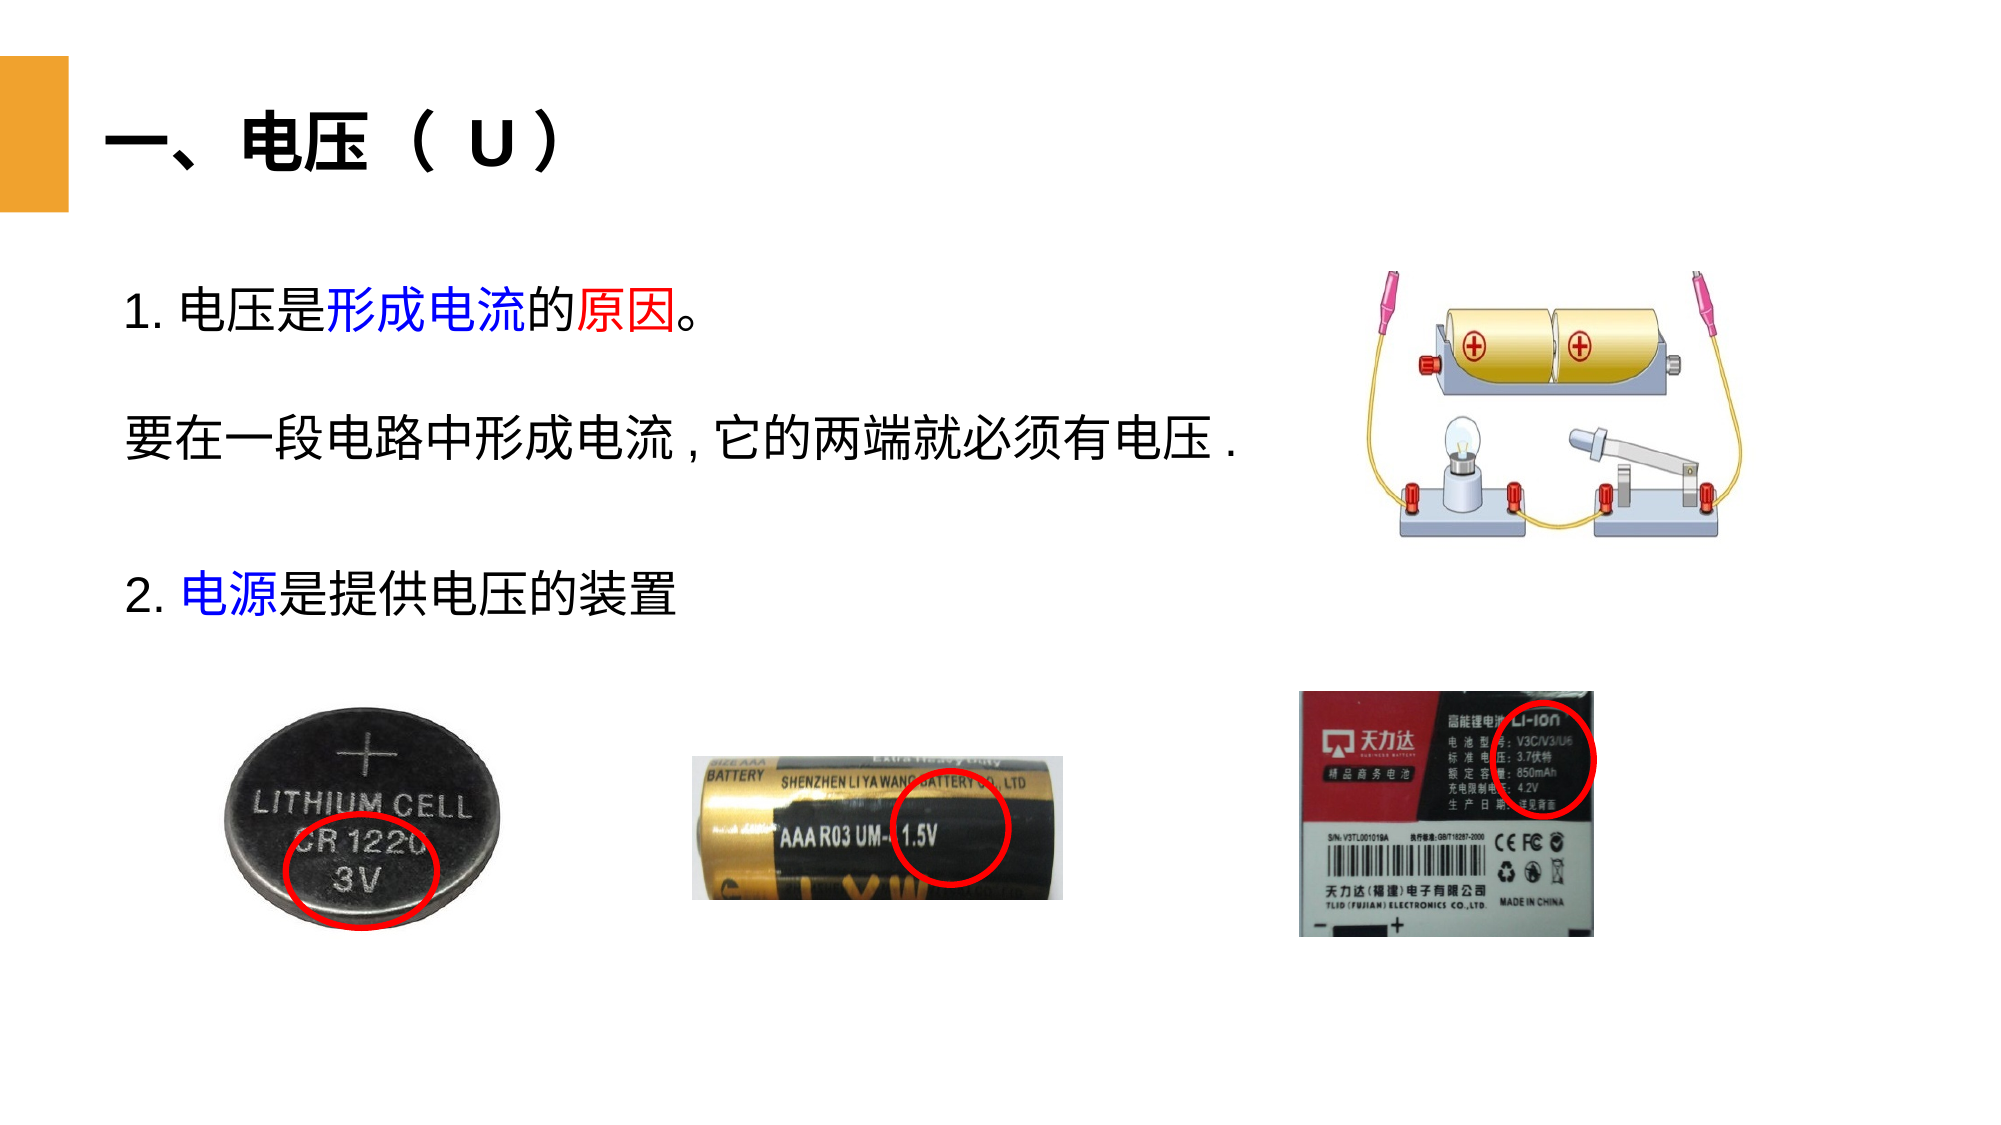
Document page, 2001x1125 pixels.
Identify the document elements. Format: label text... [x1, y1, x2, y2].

picture [1335, 271, 1774, 549]
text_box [217, 697, 506, 943]
text_box 要在一段电路中形成电流,它的两端就必须有电压. [109, 399, 1335, 475]
text_box 2.电源是提供电压的装置 [109, 555, 1181, 630]
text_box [692, 756, 1063, 900]
text_box 一、电压（ U） [88, 92, 615, 187]
text_box 1.电压是形成电流的原因。 [108, 271, 1335, 346]
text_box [1299, 691, 1594, 937]
